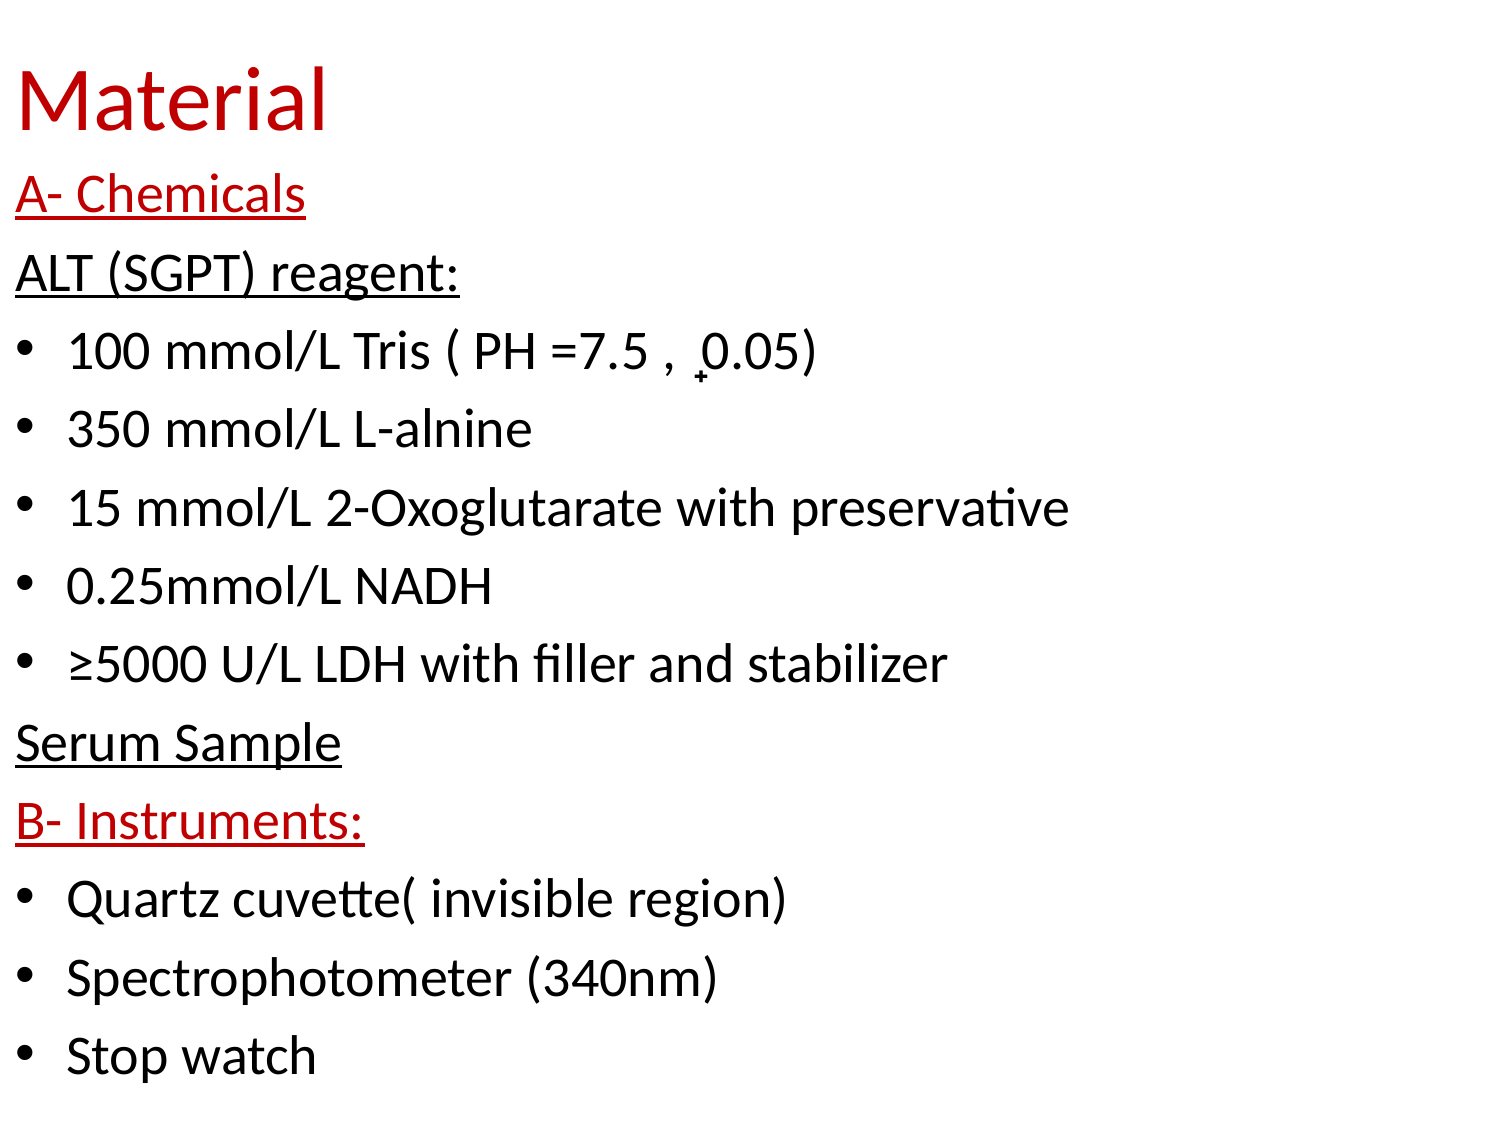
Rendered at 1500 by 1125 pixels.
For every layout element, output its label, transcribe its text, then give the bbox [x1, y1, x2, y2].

title Material [0, 0, 1350, 149]
list A- Chemicals ALT (SGPT) reagent: 100 mmol/L Tris ( PH =7.5 , ̠̟0.05) 350 mmol/L L-alnine 15 mmol/L 2-Oxoglutarate with preservative 0.25mmol/L NADH ≥5000 U/L LDH with filler and stabilizer Serum Sample B- Instruments: Quartz cuvette( invisible region) Spectrophotometer (340nm) Stop watch [0, 149, 1500, 1094]
